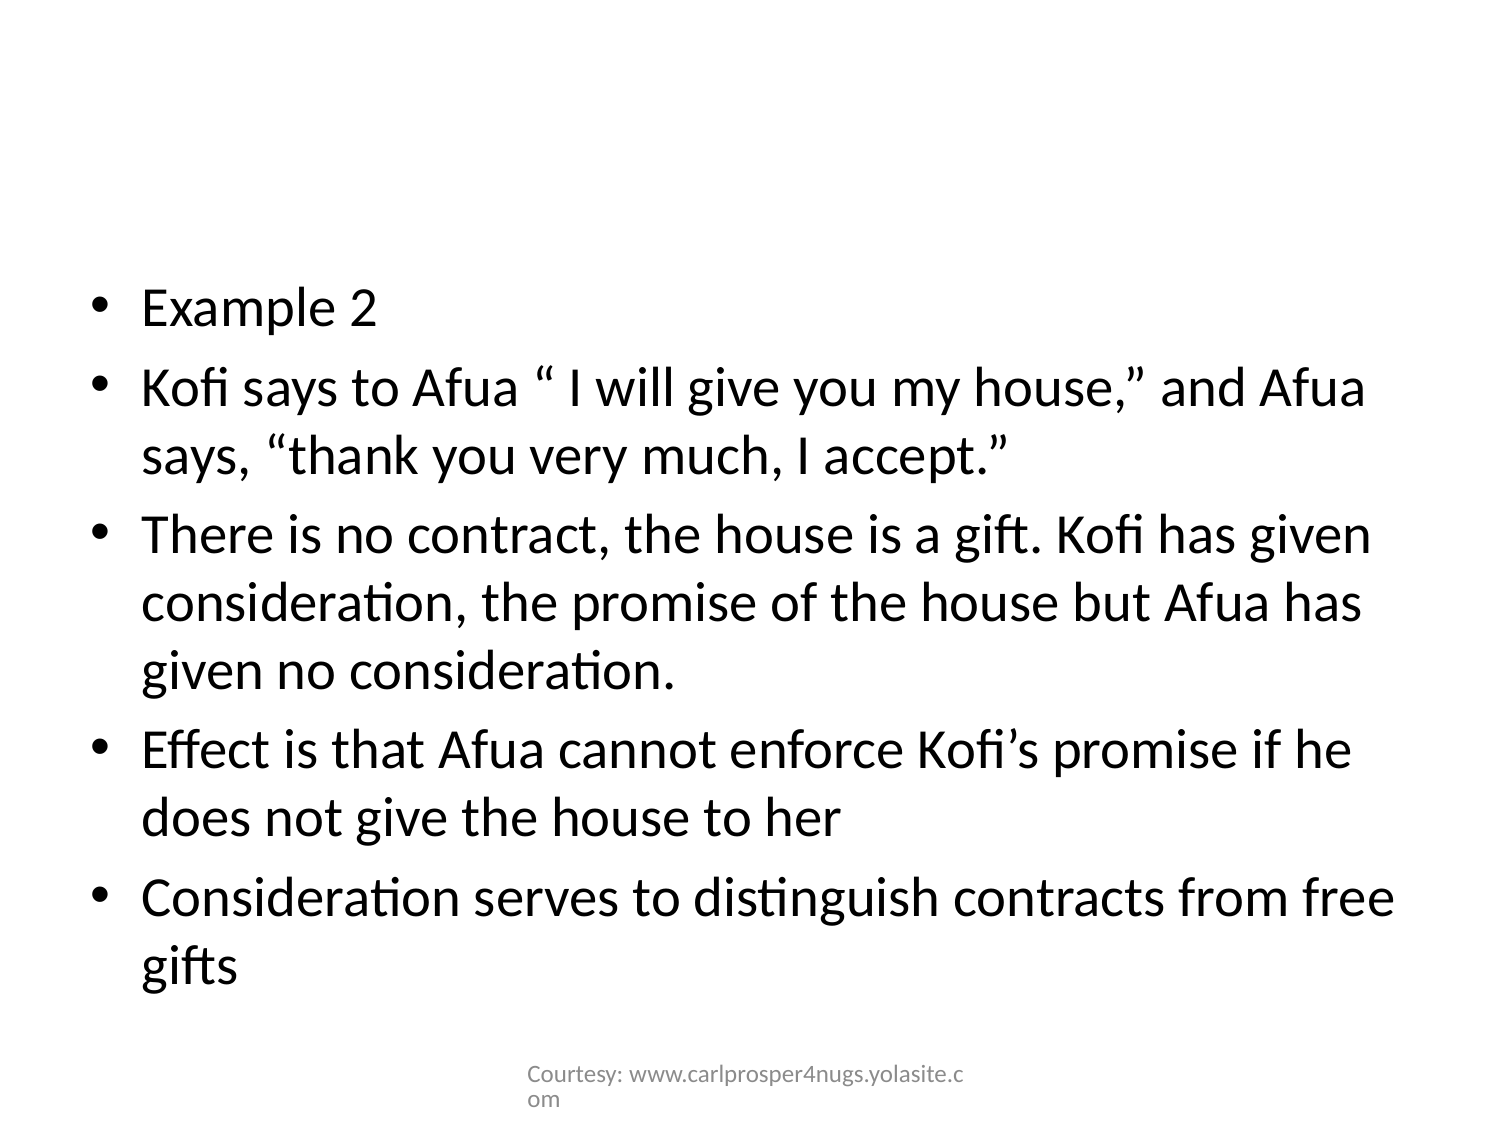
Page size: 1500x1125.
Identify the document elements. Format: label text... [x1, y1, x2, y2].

list Example 2 Kofi says to Afua “ I will give you my house,” and Afua says, “thank you very much, I accept.” There is no contract, the house is a gift. Kofi has given consideration, the promise of the house but Afua has given no consideration. Effect is that Afua cannot enforce Kofi’s promise if he does not give the house to her Consideration serves to distinguish contracts from free gifts [75, 262, 1425, 1005]
footer Courtesy: www.carlprosper4nugs.yolasite.com [512, 1042, 988, 1103]
